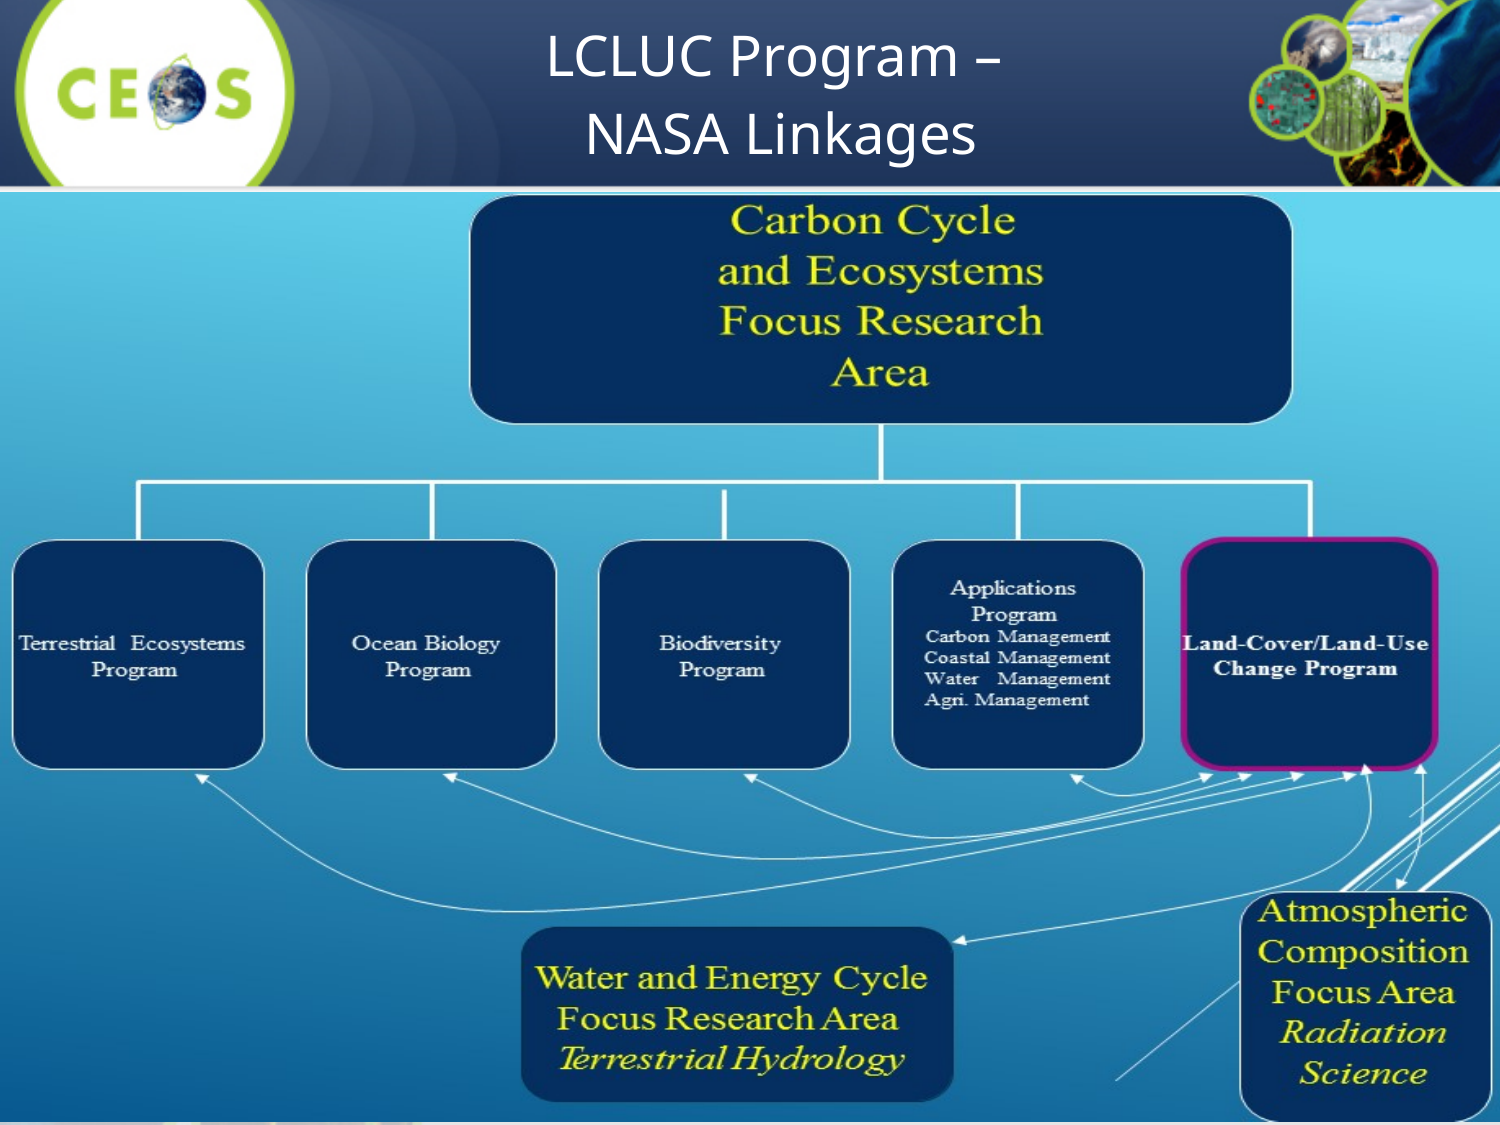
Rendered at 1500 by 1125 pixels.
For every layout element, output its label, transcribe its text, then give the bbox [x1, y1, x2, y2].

picture [0, 0, 1500, 1125]
list LCLUC Program – NASA Linkages [324, 12, 1238, 100]
